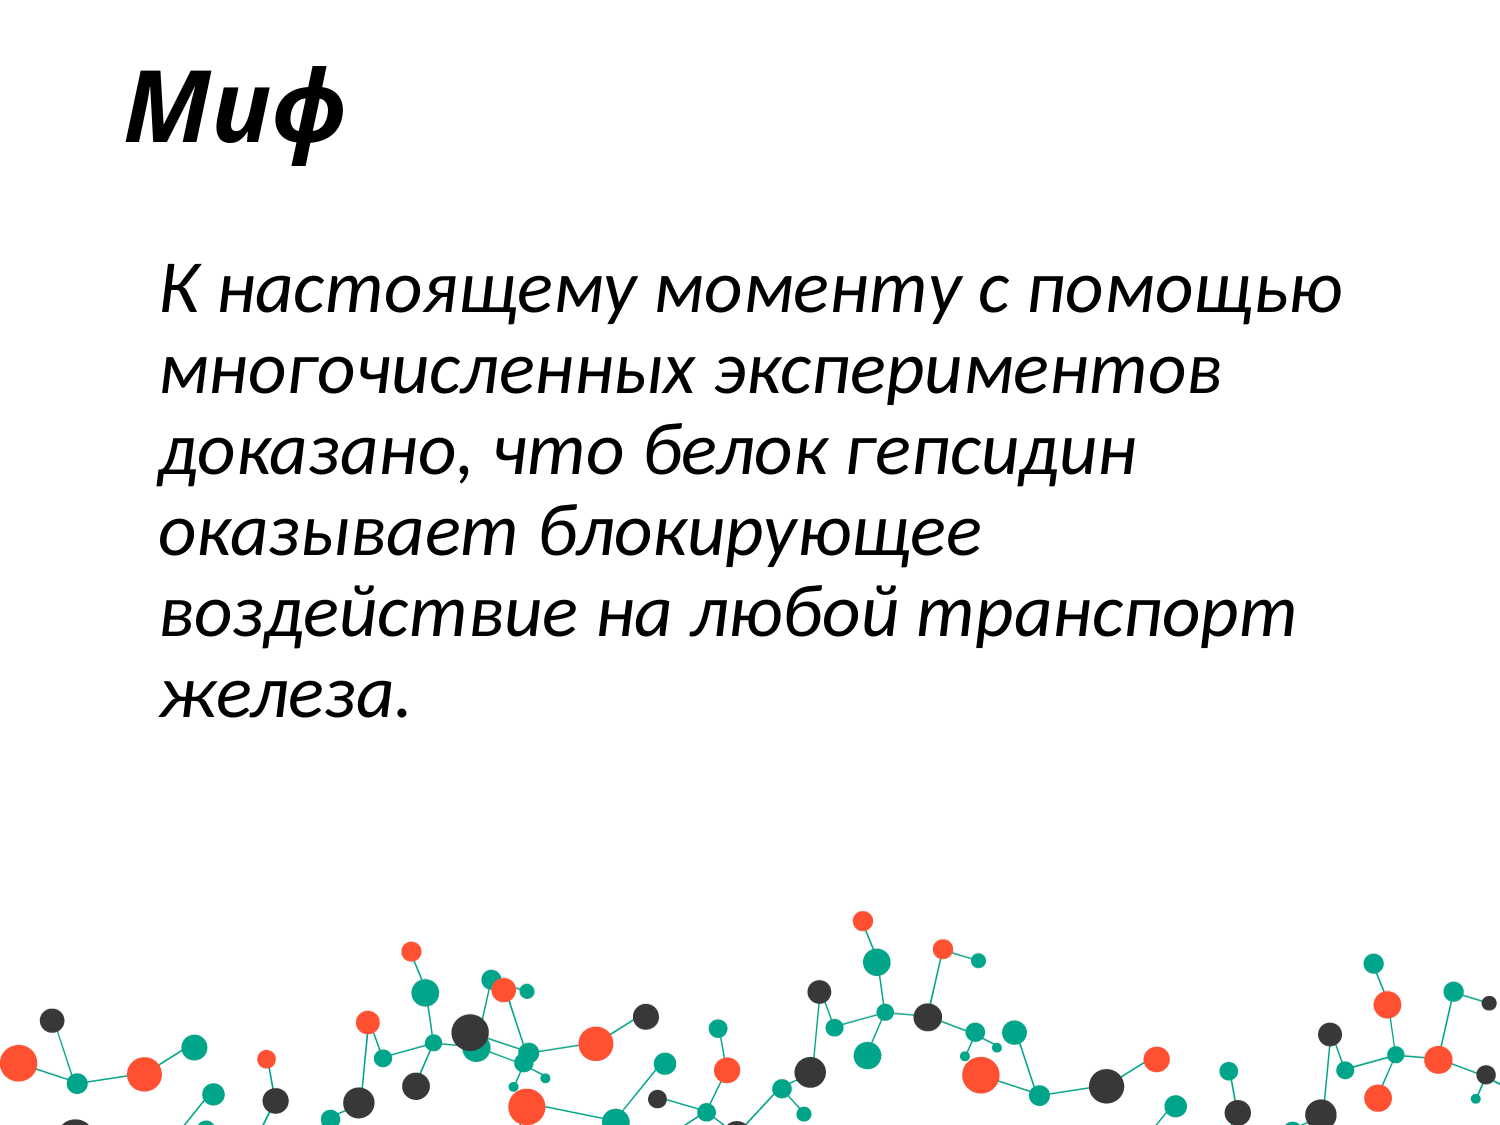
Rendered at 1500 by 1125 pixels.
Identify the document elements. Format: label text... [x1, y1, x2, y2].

list К настоящему моменту с помощью многочисленных экспериментов доказано, что белок гепсидин оказывает блокирующее воздействие на любой транспорт железа. [105, 240, 1397, 1014]
picture [0, 0, 1500, 1125]
title Миф [108, 0, 1395, 220]
